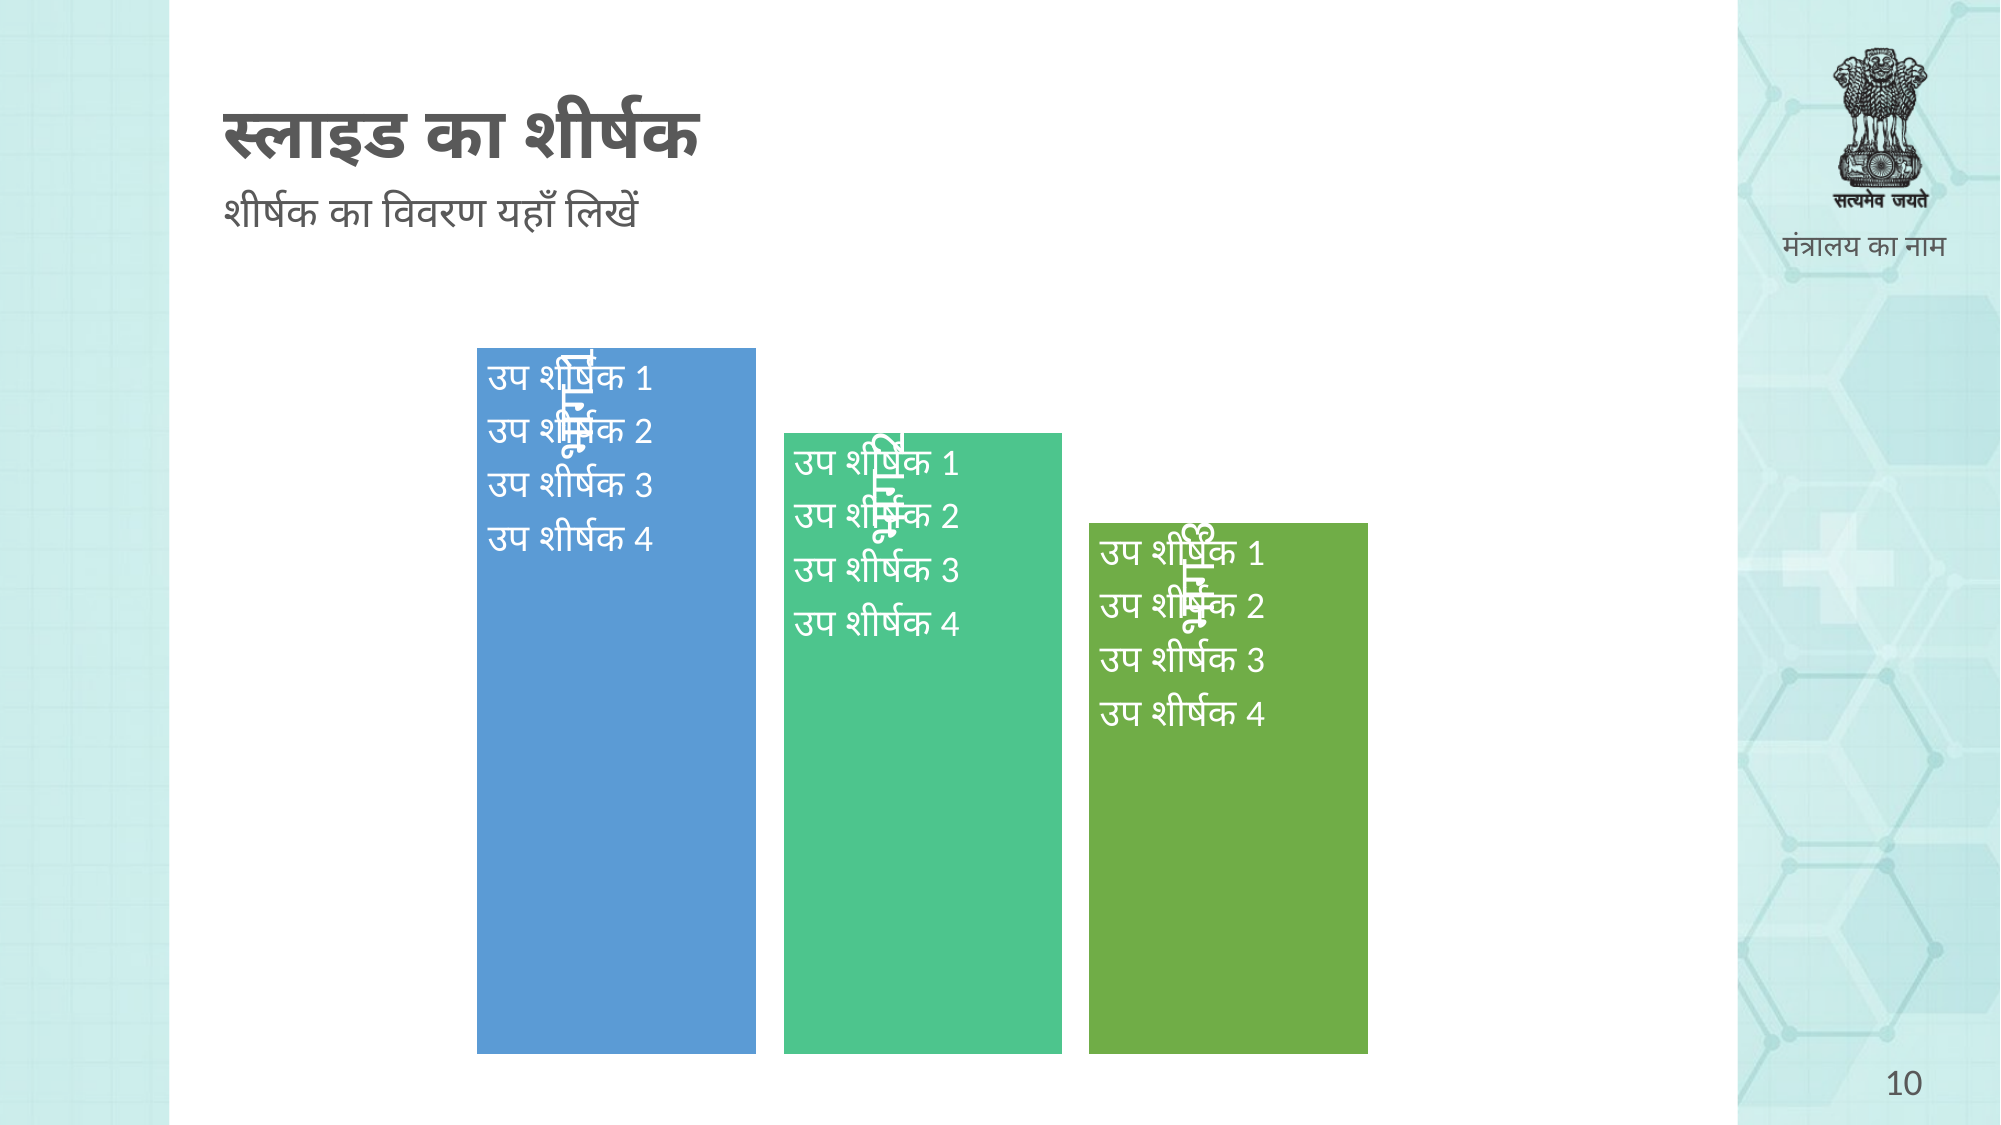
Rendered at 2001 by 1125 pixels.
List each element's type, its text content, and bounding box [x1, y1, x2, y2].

text_box 10 [1815, 1050, 1993, 1118]
picture [0, 0, 2000, 1125]
list स्लाइड का शीर्षक [208, 90, 1650, 173]
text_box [255, 346, 1590, 1059]
list शीर्षक का विवरण यहाँ लिखें [208, 184, 1650, 279]
